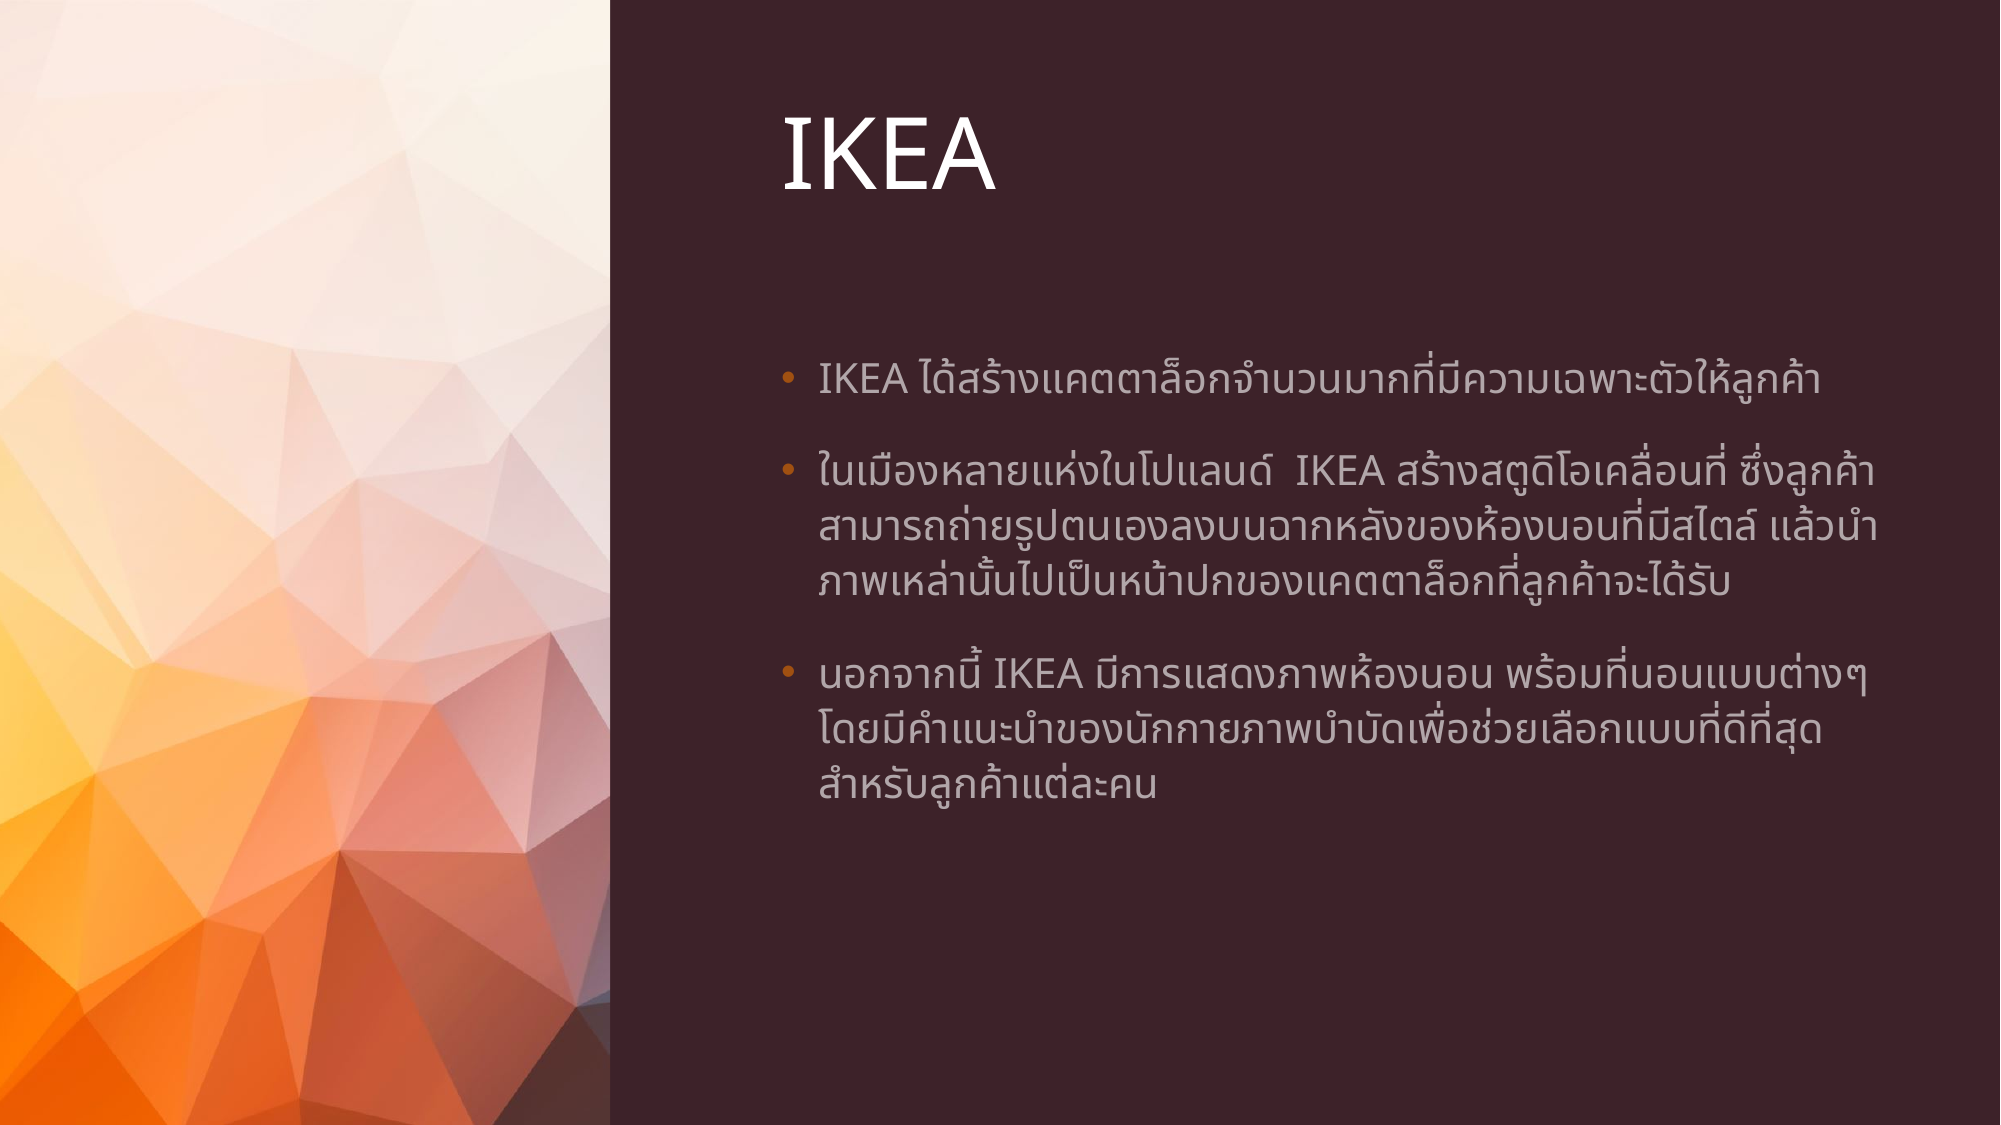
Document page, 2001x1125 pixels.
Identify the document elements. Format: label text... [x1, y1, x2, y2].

picture [0, 0, 611, 1125]
title IKEA [781, 90, 1910, 309]
list IKEA ได้สร้างแคตตาล็อกจำนวนมากที่มีความเฉพาะตัวให้ลูกค้า ในเมืองหลายแห่งในโปแลนด์ IKEA สร้างสตูดิโอเคลื่อนที่ ซึ่งลูกค้าสามารถถ่ายรูปตนเองลงบนฉากหลังของห้องนอนที่มีสไตล์ แล้วนำภาพเหล่านั้นไปเป็นหน้าปกของแคตตาล็อกที่ลูกค้าจะได้รับ นอกจากนี้ IKEA มีการแสดงภาพห้องนอน พร้อมที่นอนแบบต่างๆโดยมีคำแนะนำของนักกายภาพบำบัดเพื่อช่วยเลือกแบบที่ดีที่สุดสำหรับลูกค้าแต่ละคน [781, 346, 1910, 1000]
